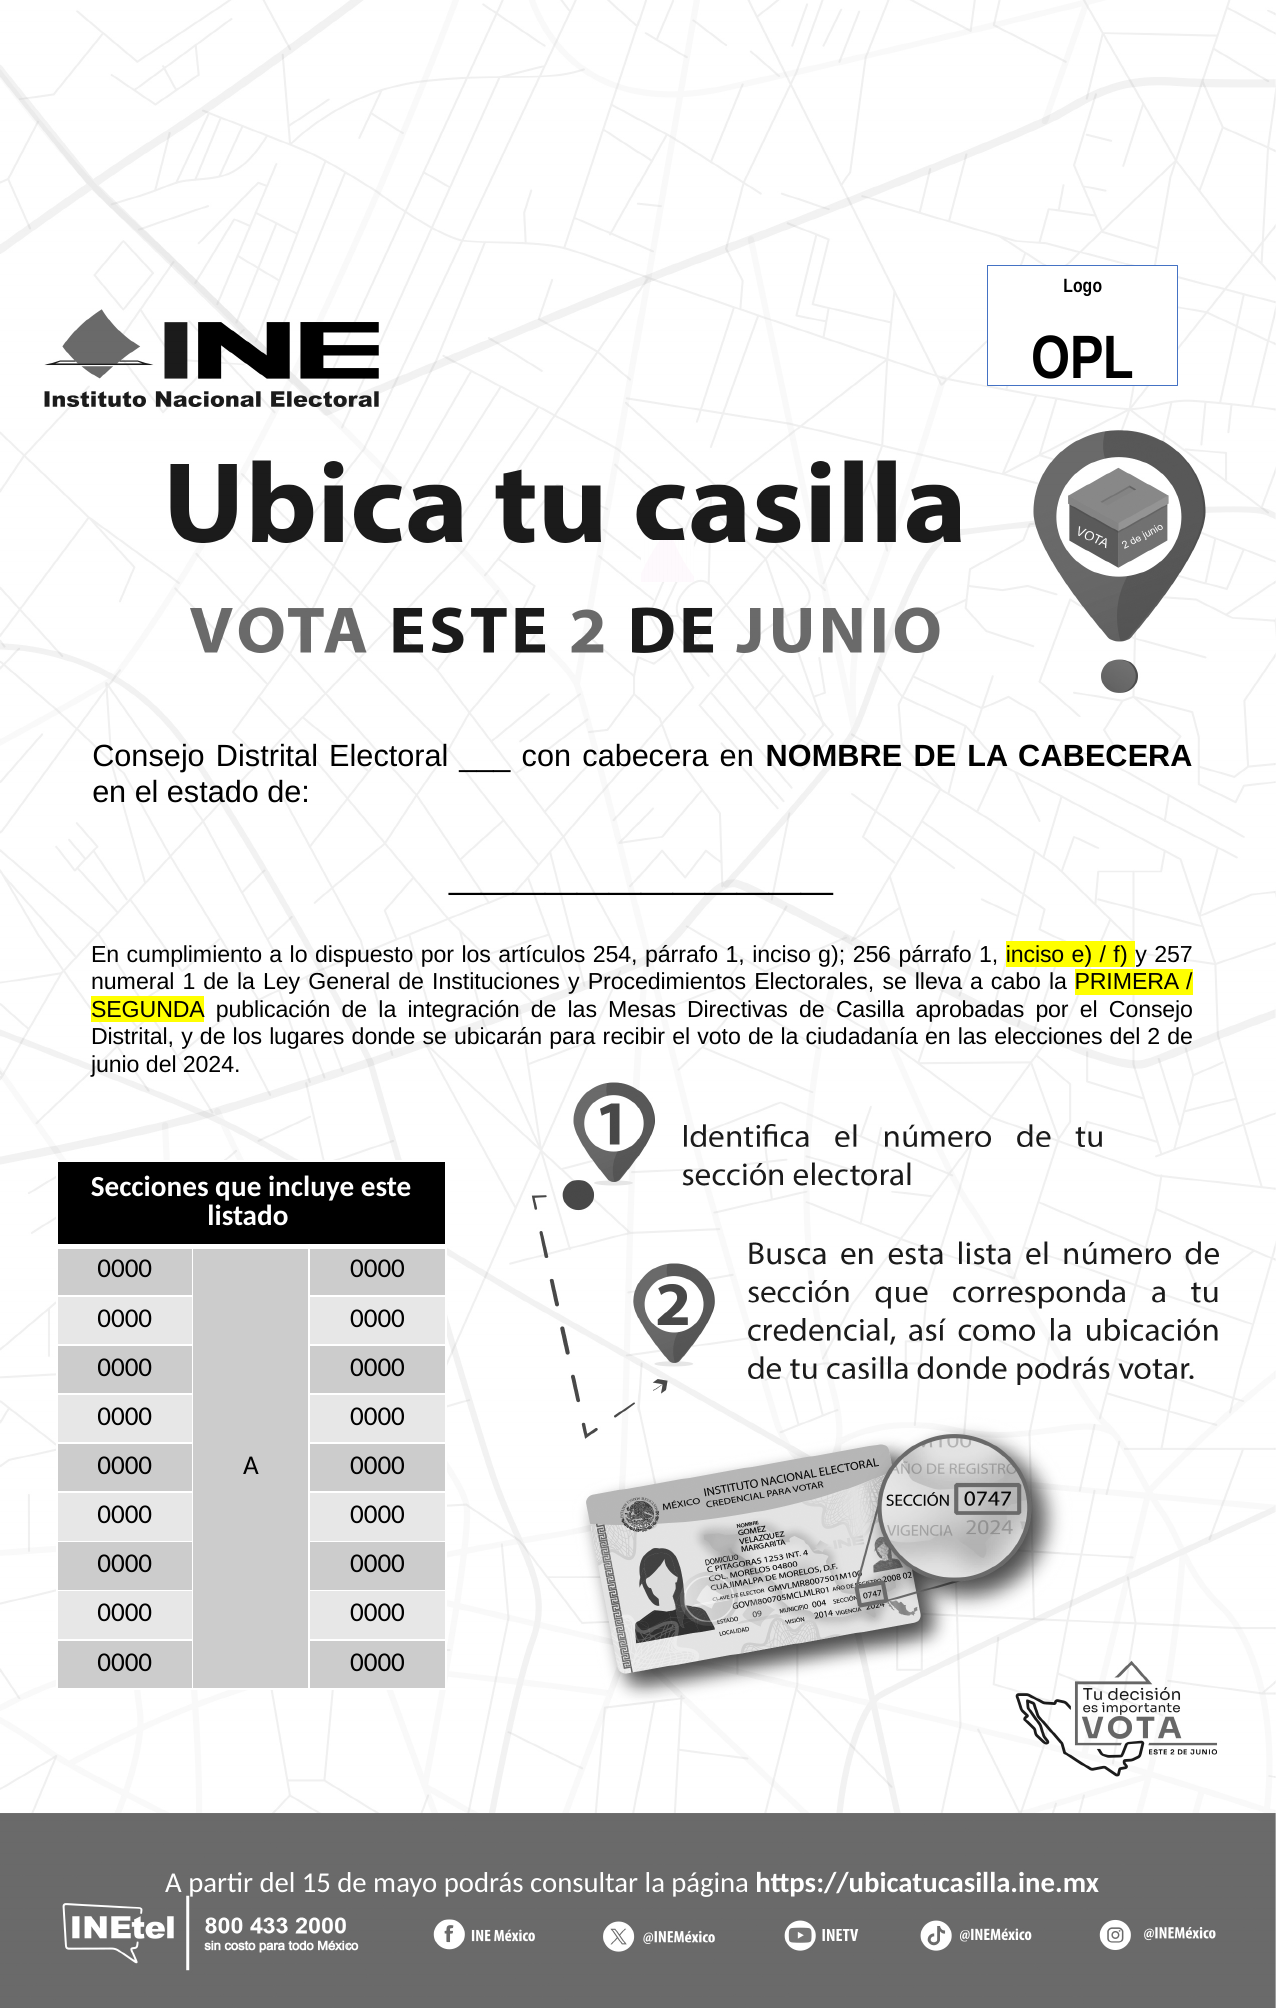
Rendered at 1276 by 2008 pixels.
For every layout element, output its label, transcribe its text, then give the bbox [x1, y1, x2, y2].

table_cell 0000 [310, 1346, 445, 1393]
table_cell 0000 [310, 1297, 445, 1344]
table_cell 0000 [310, 1542, 445, 1590]
table_cell 0000 [58, 1395, 192, 1442]
table_cell 0000 [310, 1493, 445, 1541]
table_header Secciones que incluye este listado [58, 1162, 445, 1244]
table_cell 0000 [310, 1249, 445, 1295]
table_cell 0000 [58, 1591, 192, 1639]
table_cell 0000 [58, 1444, 192, 1491]
table_cell 0000 [58, 1346, 192, 1393]
table_cell 0000 [58, 1297, 192, 1344]
text_box En cumplimiento a lo dispuesto por los artículos 254, párrafo 1, inciso g); 256 párrafo 1, inciso e) / f) y 257 numeral 1 de la Ley General de Instituciones y Procedimientos Electorales, se lleva a cabo la PRIMERA / SEGUNDA publicación de la integración de las Mesas Directivas de Casilla aprobadas por el Consejo Distrital, y de los lugares donde se ubicarán para recibir el voto de la ciudadanía en las elecciones del 2 de junio del 2024. [77, 932, 1207, 1085]
table_cell 0000 [310, 1641, 445, 1688]
text_box Logo OPL [987, 265, 1178, 386]
table_cell 0000 [310, 1591, 445, 1639]
table_cell 0000 [58, 1249, 192, 1295]
table_cell 0000 [58, 1641, 192, 1688]
table_cell A [193, 1249, 308, 1688]
text_box ____________ [147, 824, 1135, 908]
table_cell 0000 [58, 1542, 192, 1590]
table_cell 0000 [310, 1395, 445, 1442]
table_cell 0000 [58, 1493, 192, 1541]
table_cell 0000 [310, 1444, 445, 1491]
text_box Consejo Distrital Electoral ___ con cabecera en NOMBRE DE LA CABECERA en el estado de: [77, 728, 1207, 817]
text_box A partir del 15 de mayo podrás consultar la página https://ubicatucasilla.ine.mx [150, 1856, 1125, 1906]
picture [0, 0, 1276, 2008]
